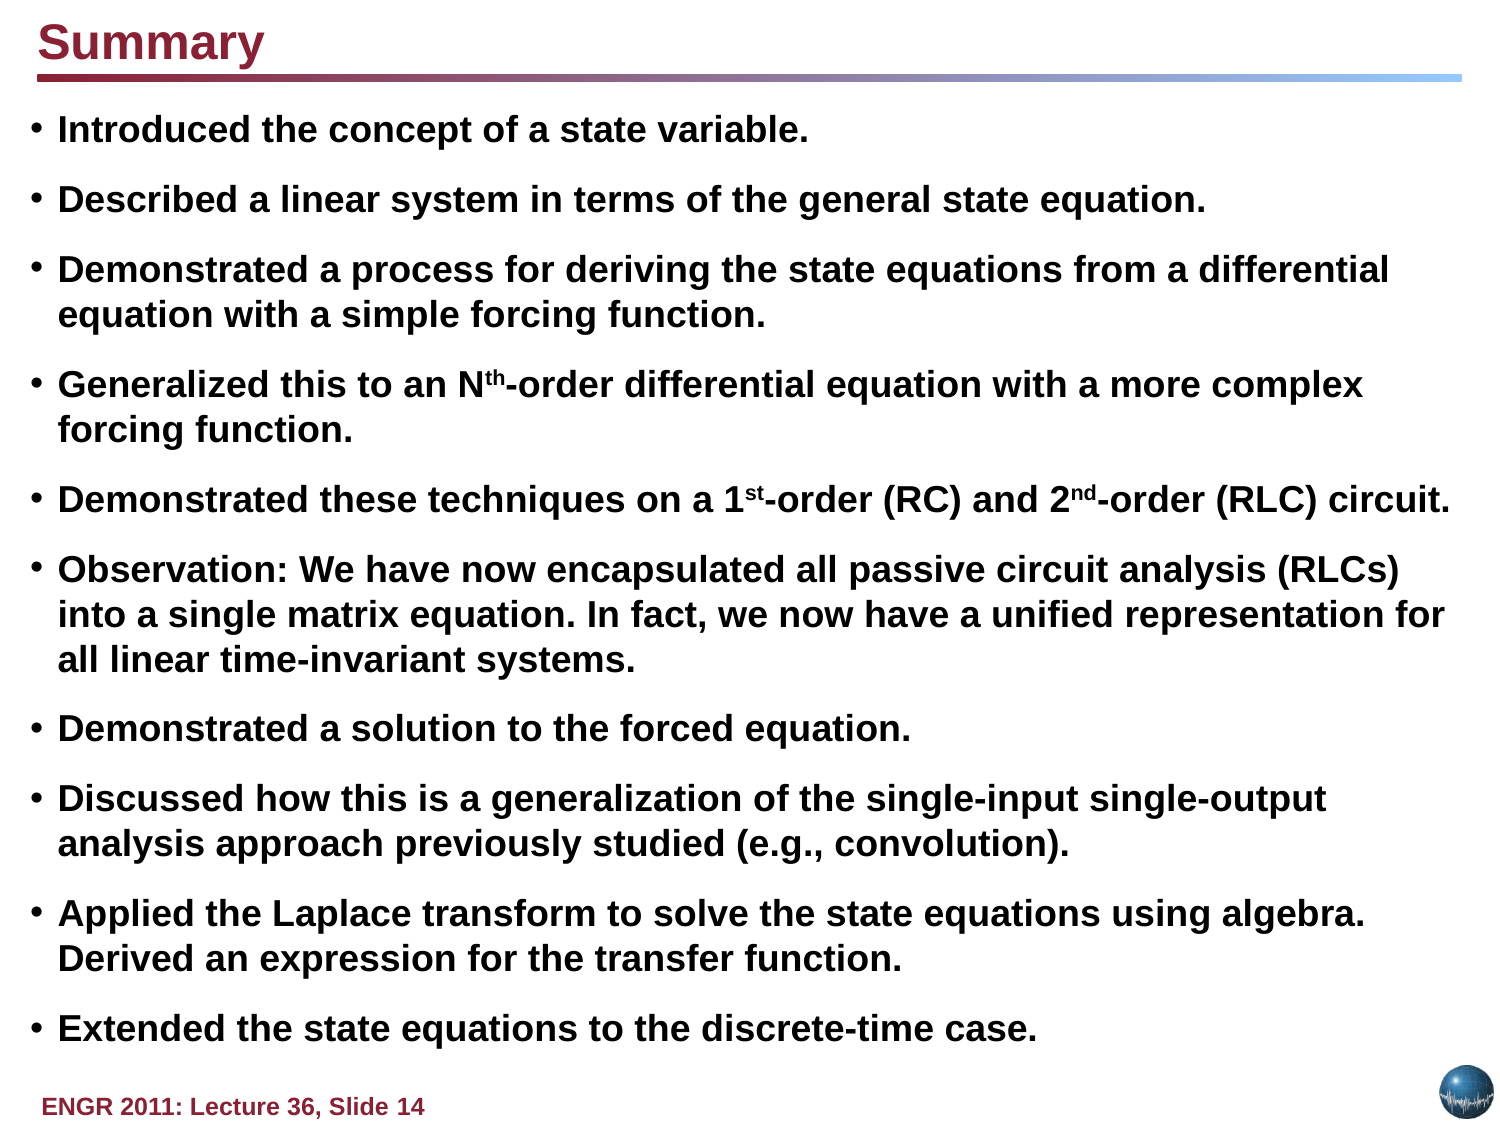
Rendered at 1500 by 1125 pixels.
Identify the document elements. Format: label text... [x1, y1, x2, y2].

text_box Summary [37, 9, 1445, 70]
text_box Introduced the concept of a state variable. Described a linear system in terms of the general state equation. Demonstrated a process for deriving the state equations from a differential equation with a simple forcing function. Generalized this to an Nth-order differential equation with a more complex forcing function. Demonstrated these techniques on a 1st-order (RC) and 2nd-order (RLC) circuit. Observation: We have now encapsulated all passive circuit analysis (RLCs) into a single matrix equation. In fact, we now have a unified representation for all linear time-invariant systems. Demonstrated a solution to the forced equation. Discussed how this is a generalization of the single-input single-output analysis approach previously studied (e.g., convolution). Applied the Laplace transform to solve the state equations using algebra. Derived an expression for the transfer function. Extended the state equations to the discrete-time case. [29, 104, 1461, 1050]
picture [1439, 1065, 1494, 1119]
